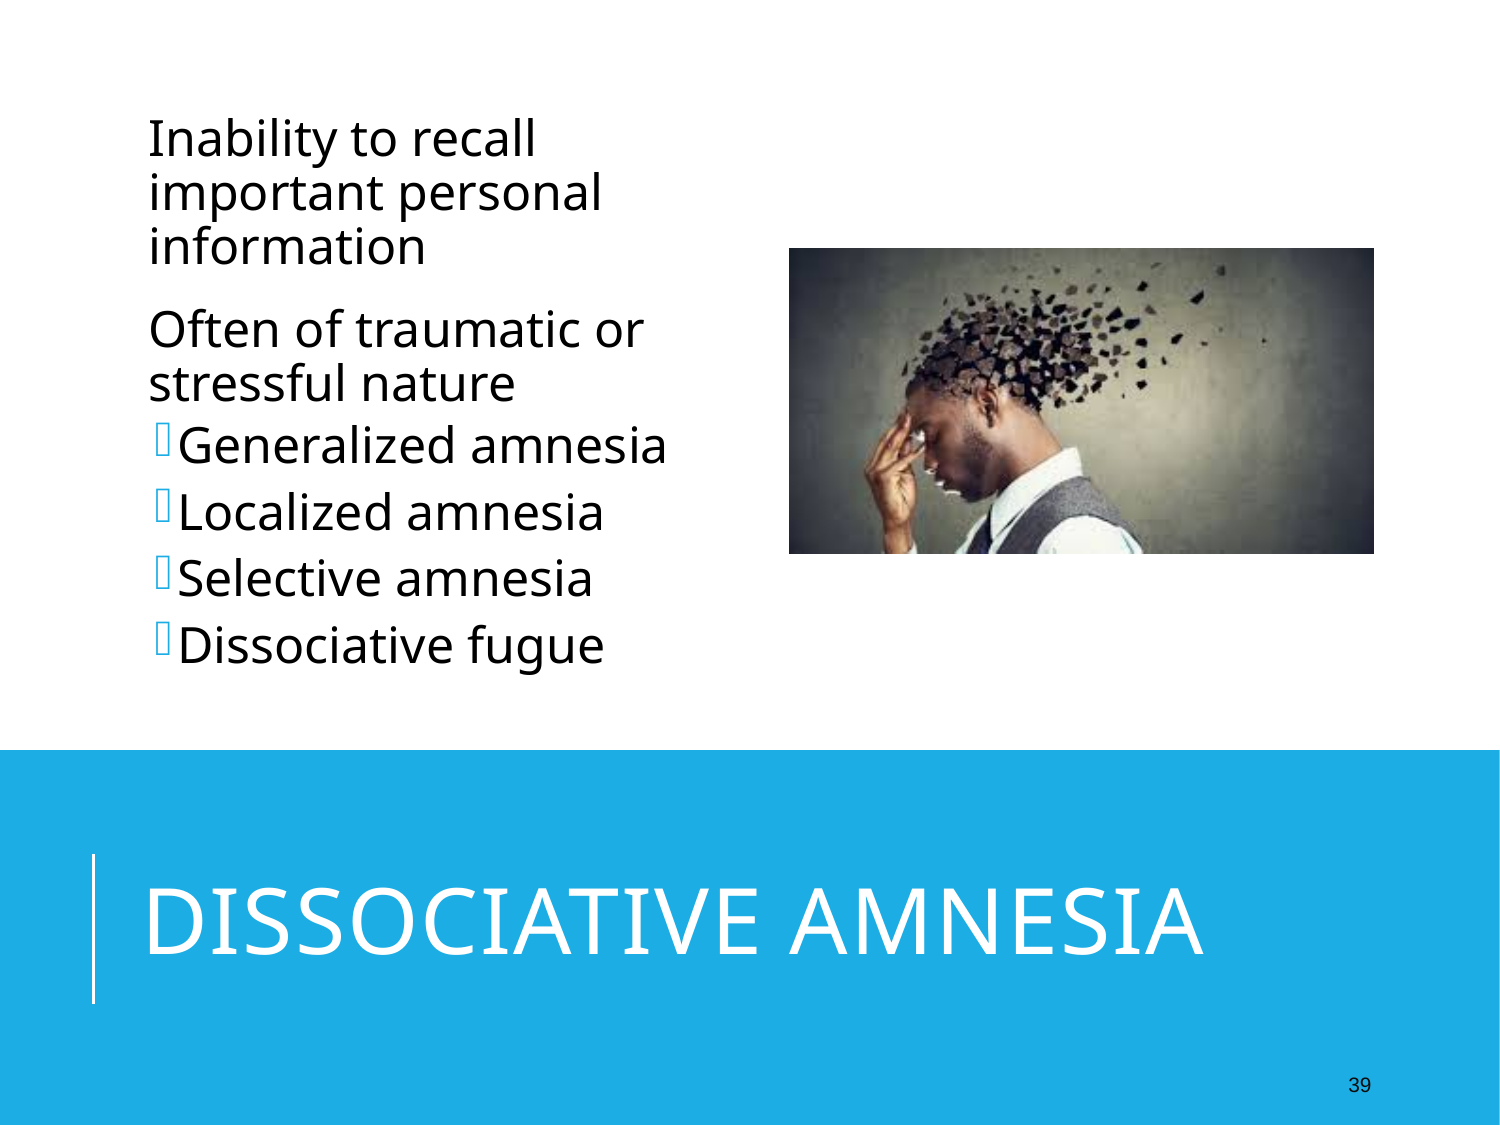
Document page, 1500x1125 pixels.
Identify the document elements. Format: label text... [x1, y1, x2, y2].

picture [789, 248, 1374, 555]
text_box [0, 0, 1500, 749]
text_box [0, 749, 1500, 1125]
title Dissociative Amnesia [126, 805, 1322, 1052]
slide_number 39 [1333, 1061, 1454, 1107]
list Inability to recall important personal information Often of traumatic or stressful nature Generalized amnesia Localized amnesia Selective amnesia Dissociative fugue [126, 105, 711, 698]
